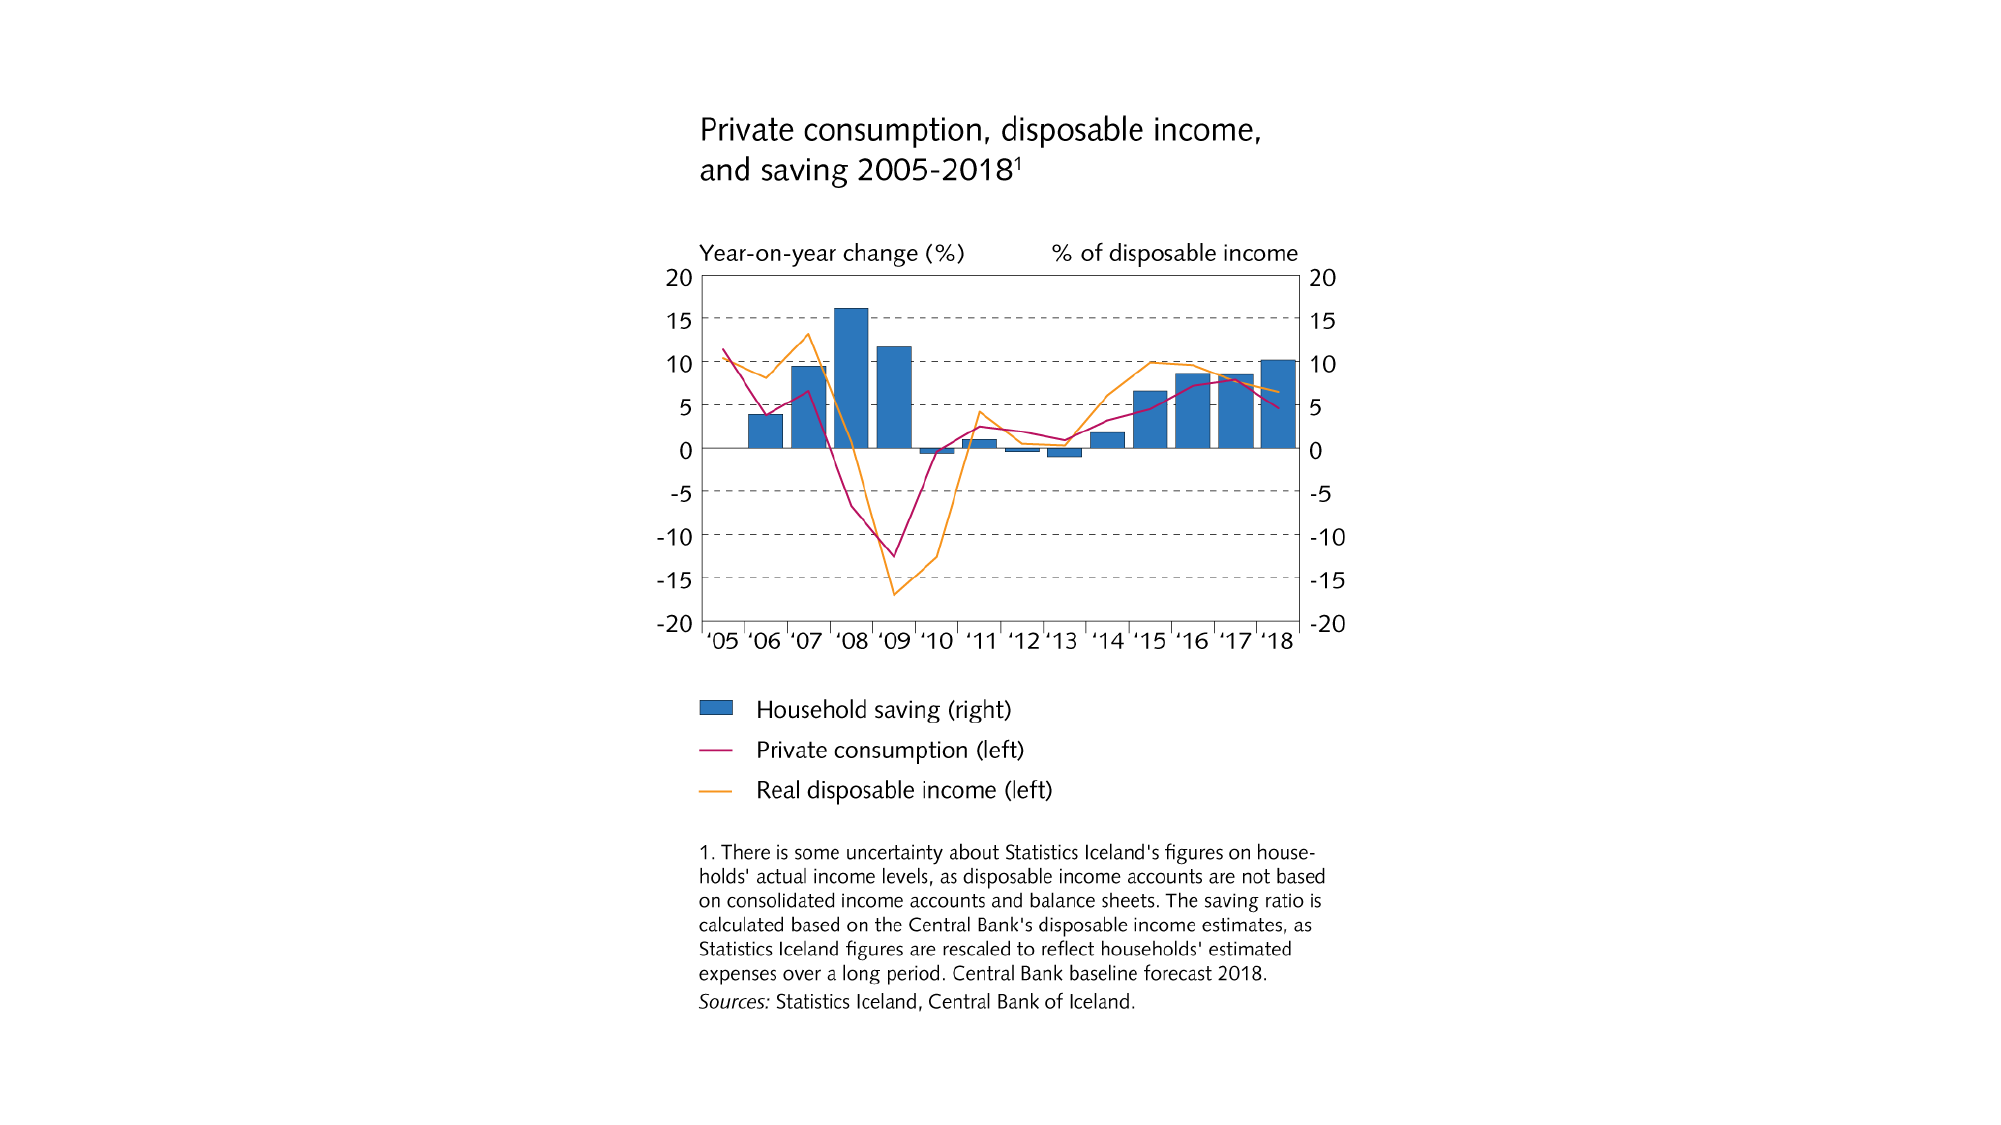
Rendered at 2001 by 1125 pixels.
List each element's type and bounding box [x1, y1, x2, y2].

picture [655, 112, 1345, 1013]
